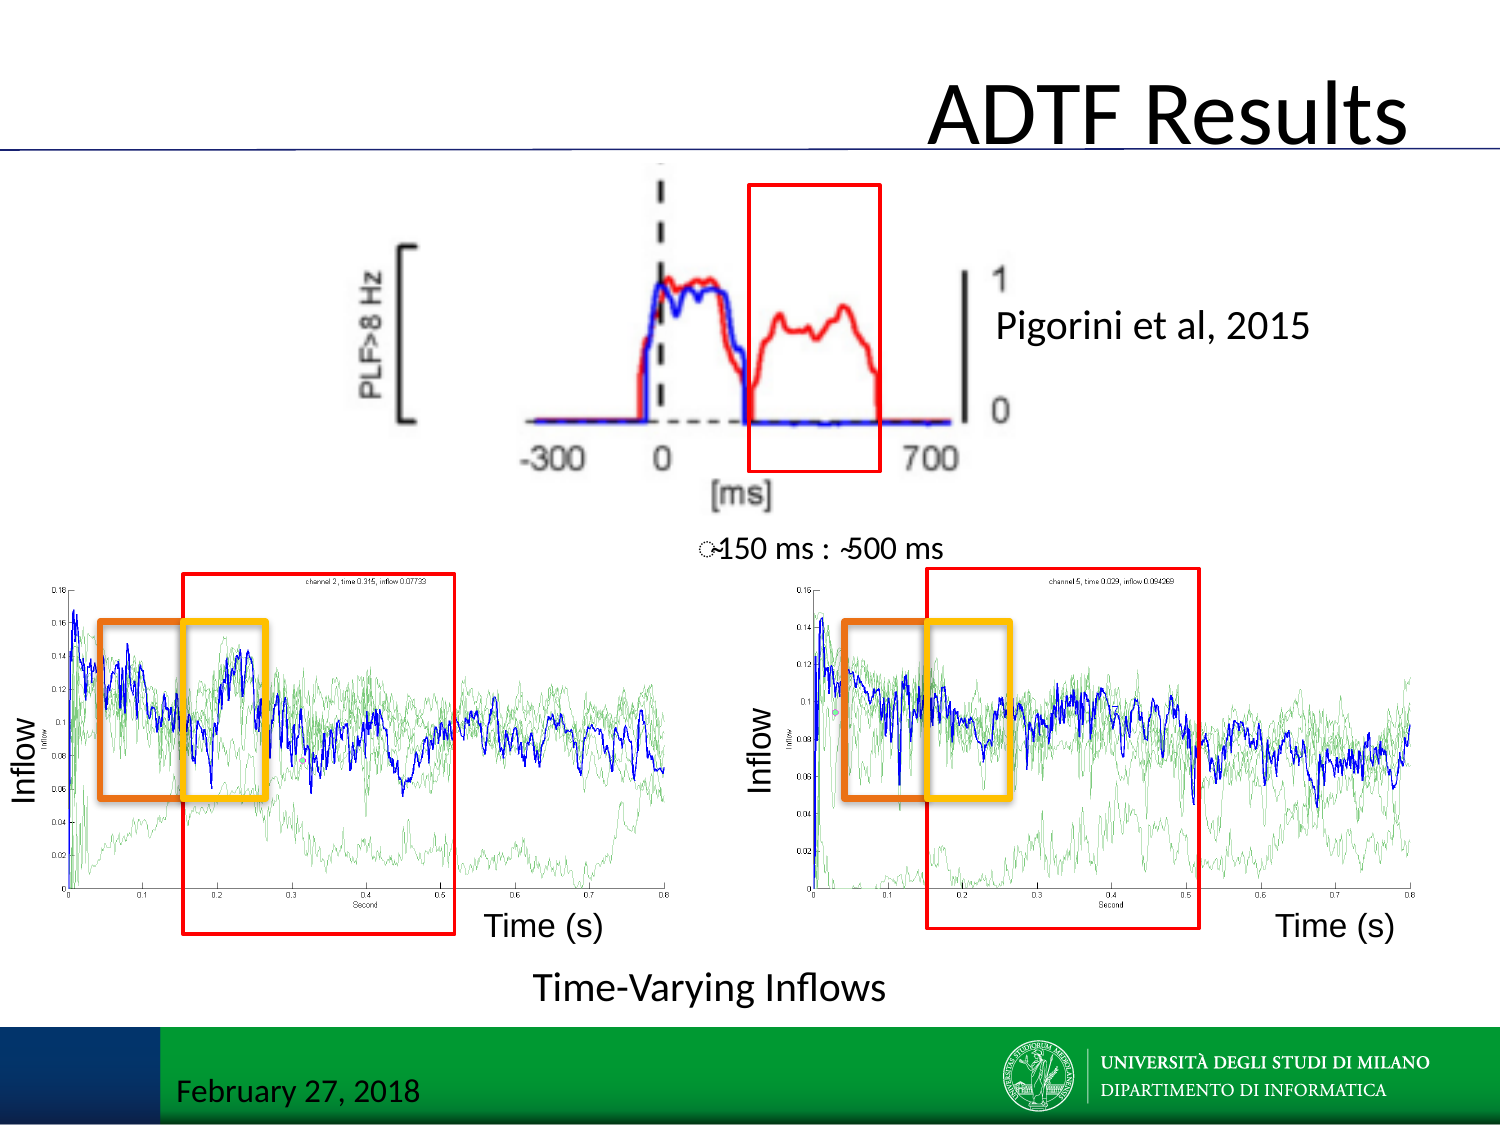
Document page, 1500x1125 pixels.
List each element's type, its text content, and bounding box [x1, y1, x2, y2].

text_box ̴150 ms : ̴500 ms [682, 553, 959, 574]
picture [17, 562, 738, 929]
picture [0, 1027, 1500, 1125]
text_box Inflow [743, 693, 756, 810]
picture [761, 562, 1483, 929]
picture [236, 163, 1164, 544]
text_box Time (s) [468, 938, 619, 952]
text_box Time-Varying Inflows [517, 952, 902, 1018]
text_box ADTF Results [74, 45, 1425, 233]
text_box February 27, 2018 [161, 1062, 436, 1117]
text_box Time (s) [1259, 938, 1411, 952]
text_box Inflow [0, 703, 12, 821]
text_box Pigorini et al, 2015 [1169, 290, 1336, 356]
